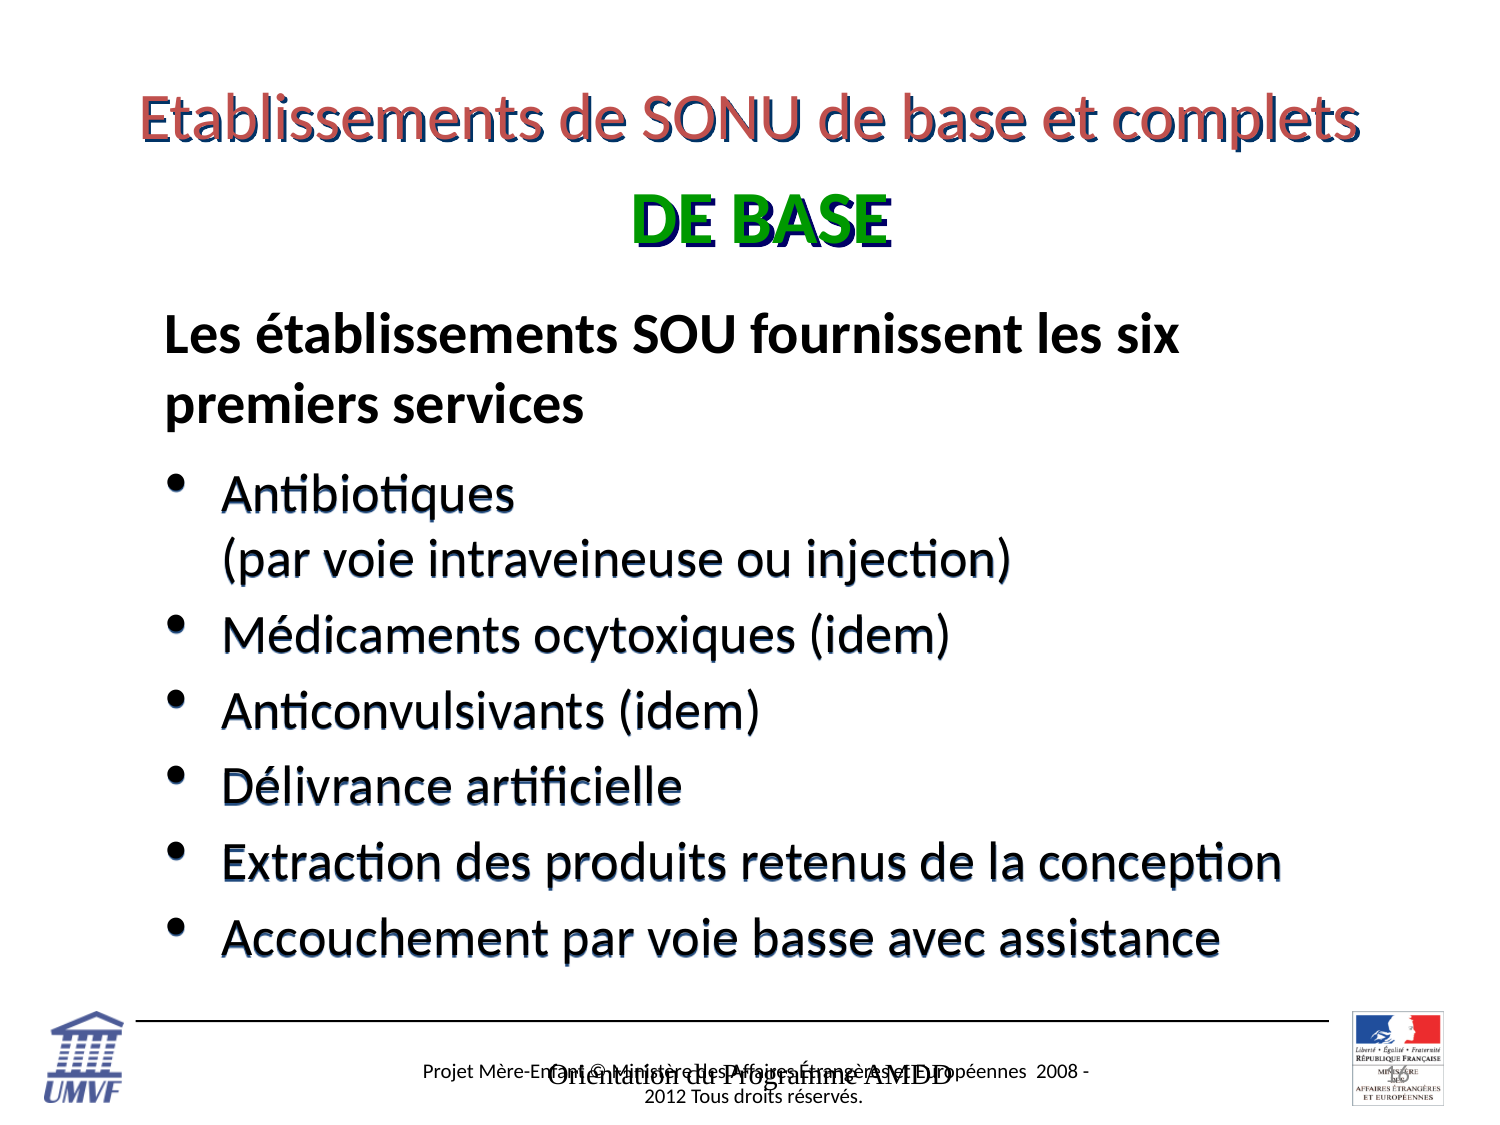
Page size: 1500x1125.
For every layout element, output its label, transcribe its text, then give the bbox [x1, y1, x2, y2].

text_box Les établissements SOU fournissent les six premiers services [150, 287, 1388, 443]
picture [44, 1011, 124, 1103]
list Antibiotiques (par voie intraveineuse ou injection) Médicaments ocytoxiques (idem) Anticonvulsivants (idem) Délivrance artificielle Extraction des produits retenus de la conception Accouchement par voie basse avec assistance [149, 449, 1376, 1125]
footer Orientation du Programme AMDD [512, 1042, 988, 1103]
text_box DE BASE [615, 160, 922, 266]
picture [1376, 1011, 1444, 1106]
slide_number 16 [1074, 1042, 1425, 1103]
title Etablissements de SONU de base et complets [49, 49, 1463, 176]
